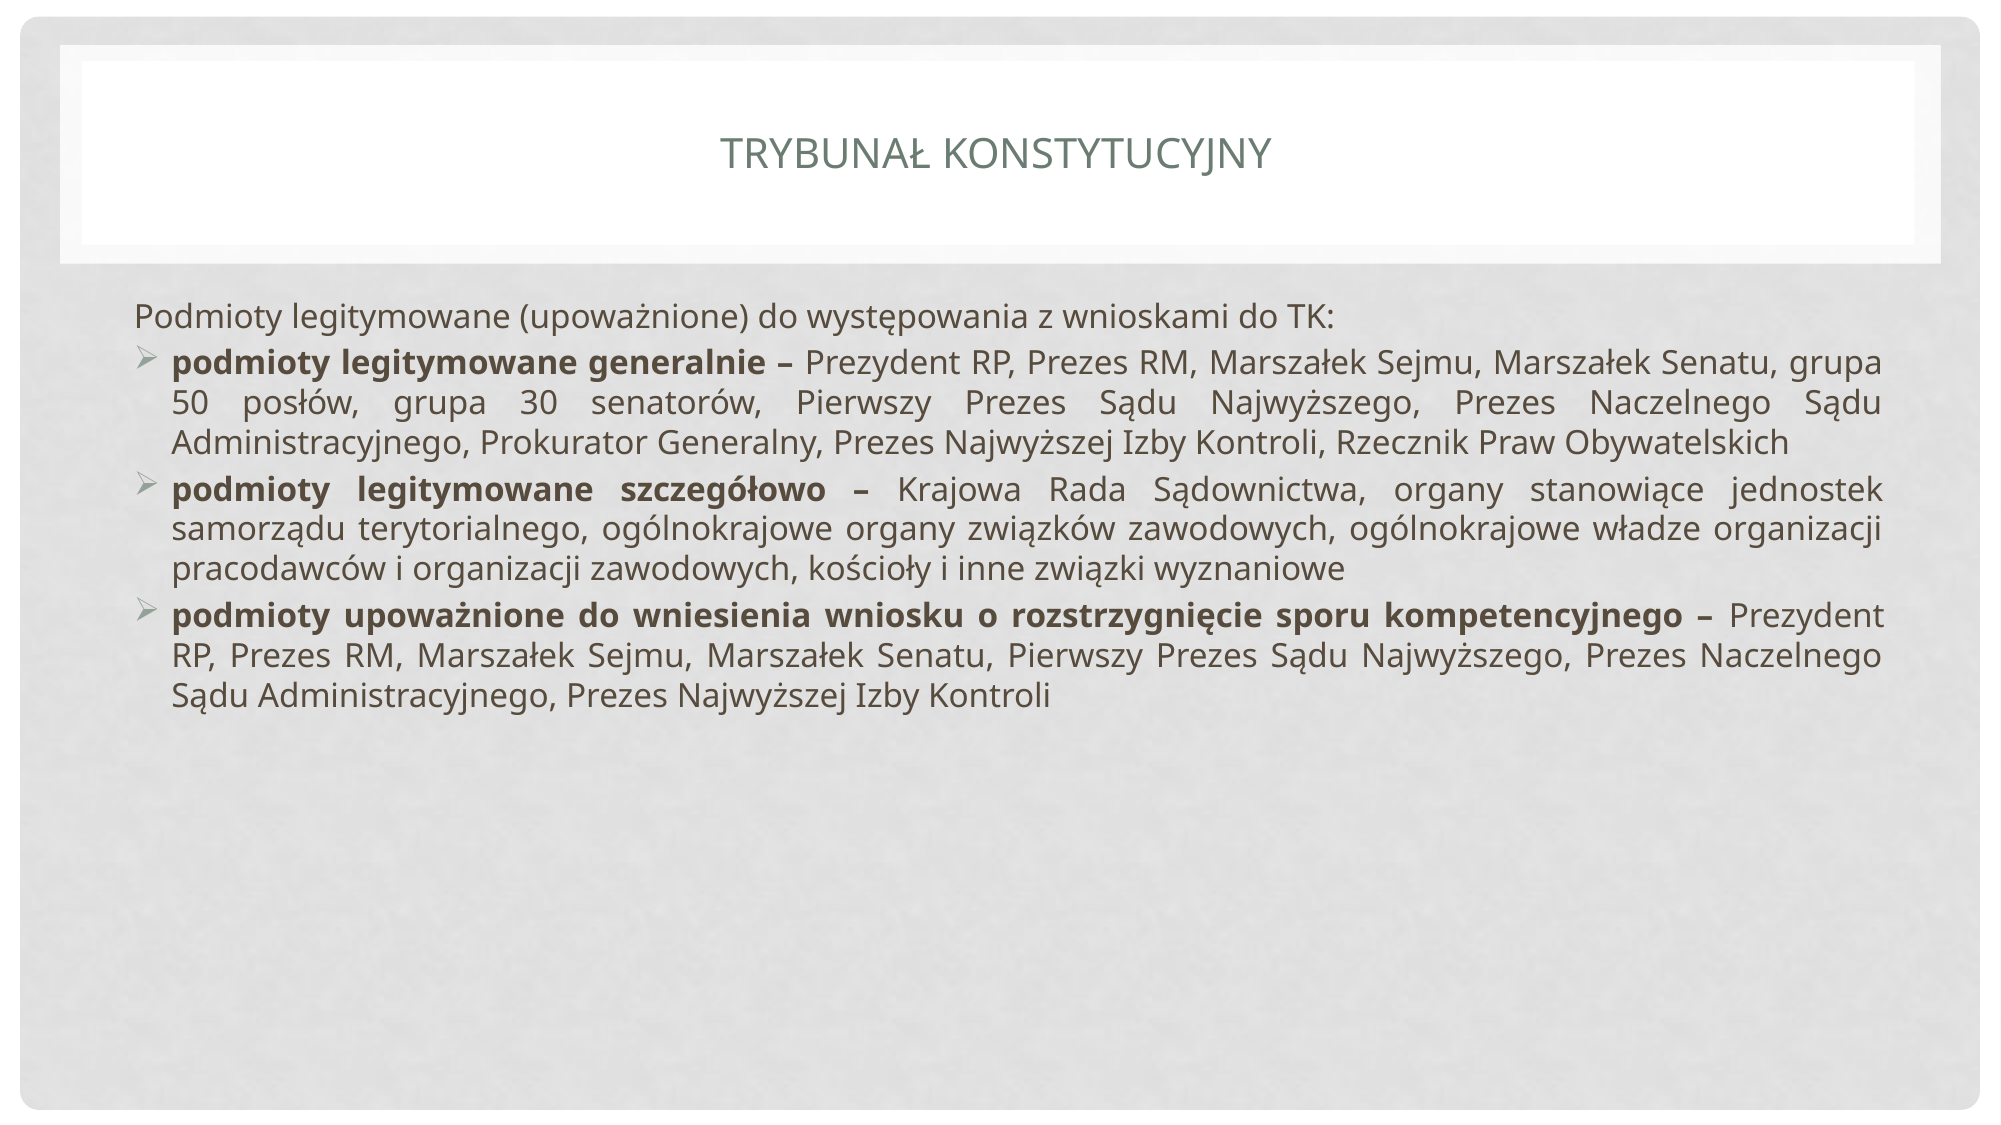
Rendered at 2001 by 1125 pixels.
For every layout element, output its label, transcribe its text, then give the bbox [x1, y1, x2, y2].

list Podmioty legitymowane (upoważnione) do występowania z wnioskami do TK: podmioty legitymowane generalnie – Prezydent RP, Prezes RM, Marszałek Sejmu, Marszałek Senatu, grupa 50 posłów, grupa 30 senatorów, Pierwszy Prezes Sądu Najwyższego, Prezes Naczelnego Sądu Administracyjnego, Prokurator Generalny, Prezes Najwyższej Izby Kontroli, Rzecznik Praw Obywatelskich podmioty legitymowane szczegółowo – Krajowa Rada Sądownictwa, organy stanowiące jednostek samorządu terytorialnego, ogólnokrajowe organy związków zawodowych, ogólnokrajowe władze organizacji pracodawców i organizacji zawodowych, kościoły i inne związki wyznaniowe podmioty upoważnione do wniesienia wniosku o rozstrzygnięcie sporu kompetencyjnego – Prezydent RP, Prezes RM, Marszałek Sejmu, Marszałek Senatu, Pierwszy Prezes Sądu Najwyższego, Prezes Naczelnego Sądu Administracyjnego, Prezes Najwyższej Izby Kontroli [99, 287, 1900, 1005]
title Trybunał Konstytucyjny [93, 66, 1900, 238]
